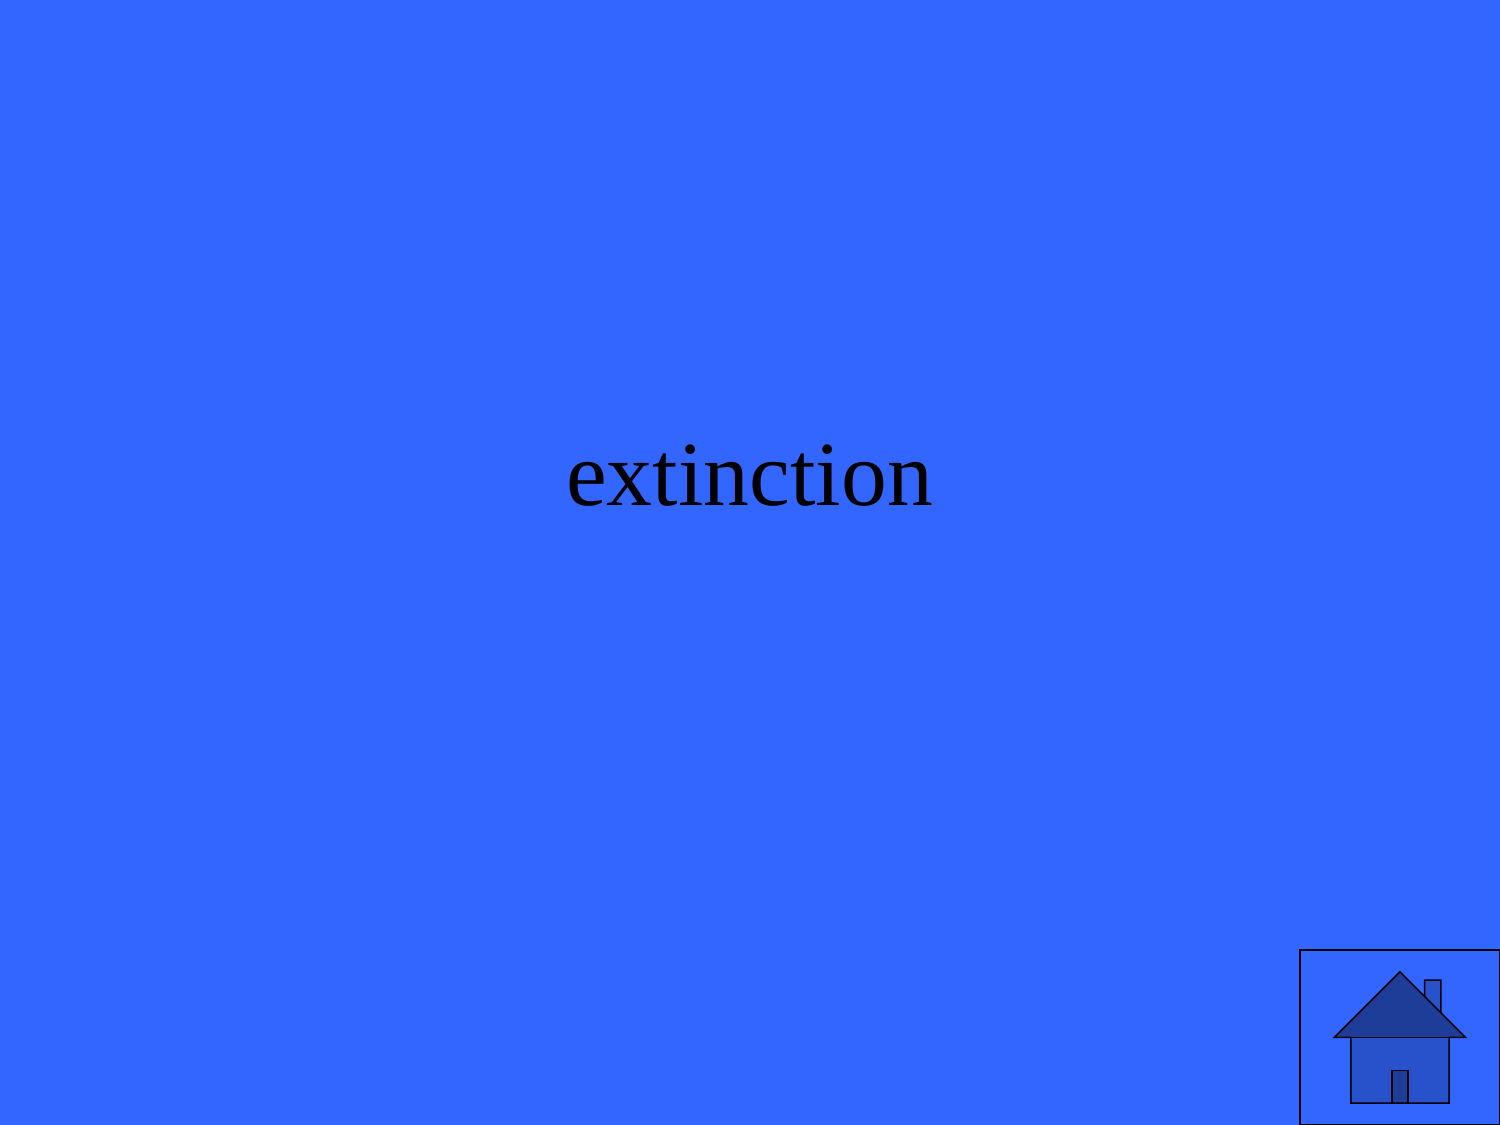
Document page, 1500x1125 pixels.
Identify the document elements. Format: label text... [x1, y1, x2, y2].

text_box [1299, 950, 1500, 1125]
title extinction [112, 374, 1388, 563]
